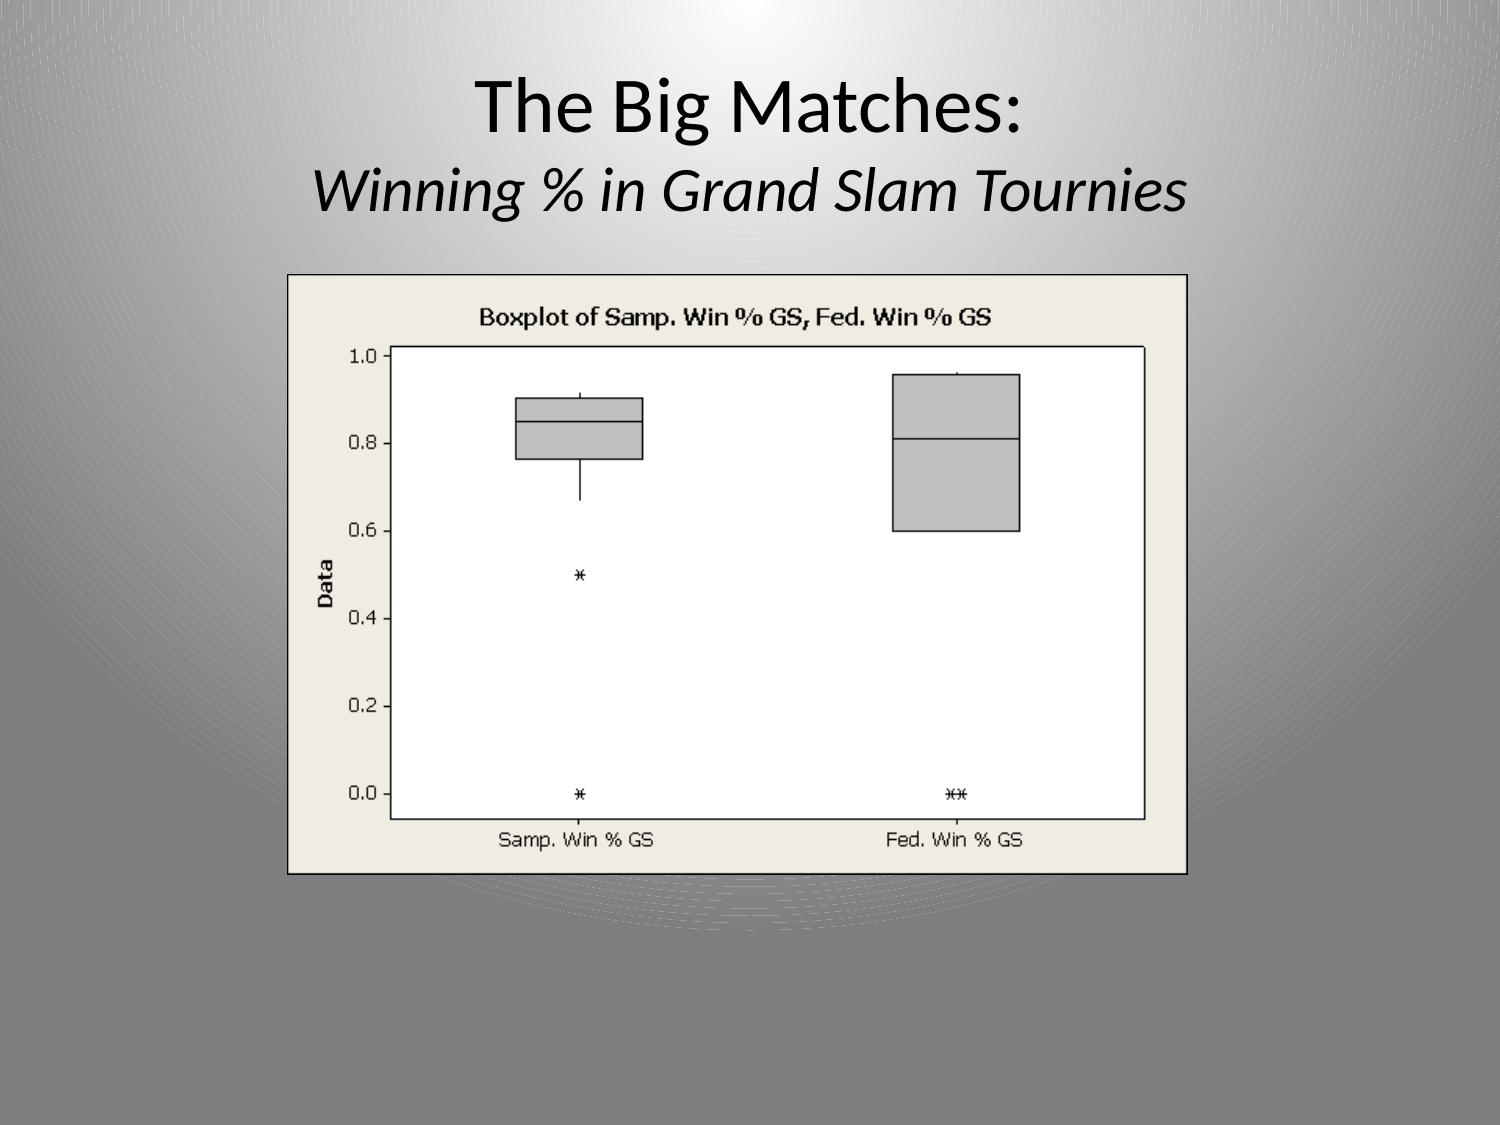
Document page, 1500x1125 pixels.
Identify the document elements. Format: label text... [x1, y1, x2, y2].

picture [287, 274, 1188, 876]
title The Big Matches: Winning % in Grand Slam Tournies [74, 44, 1426, 233]
